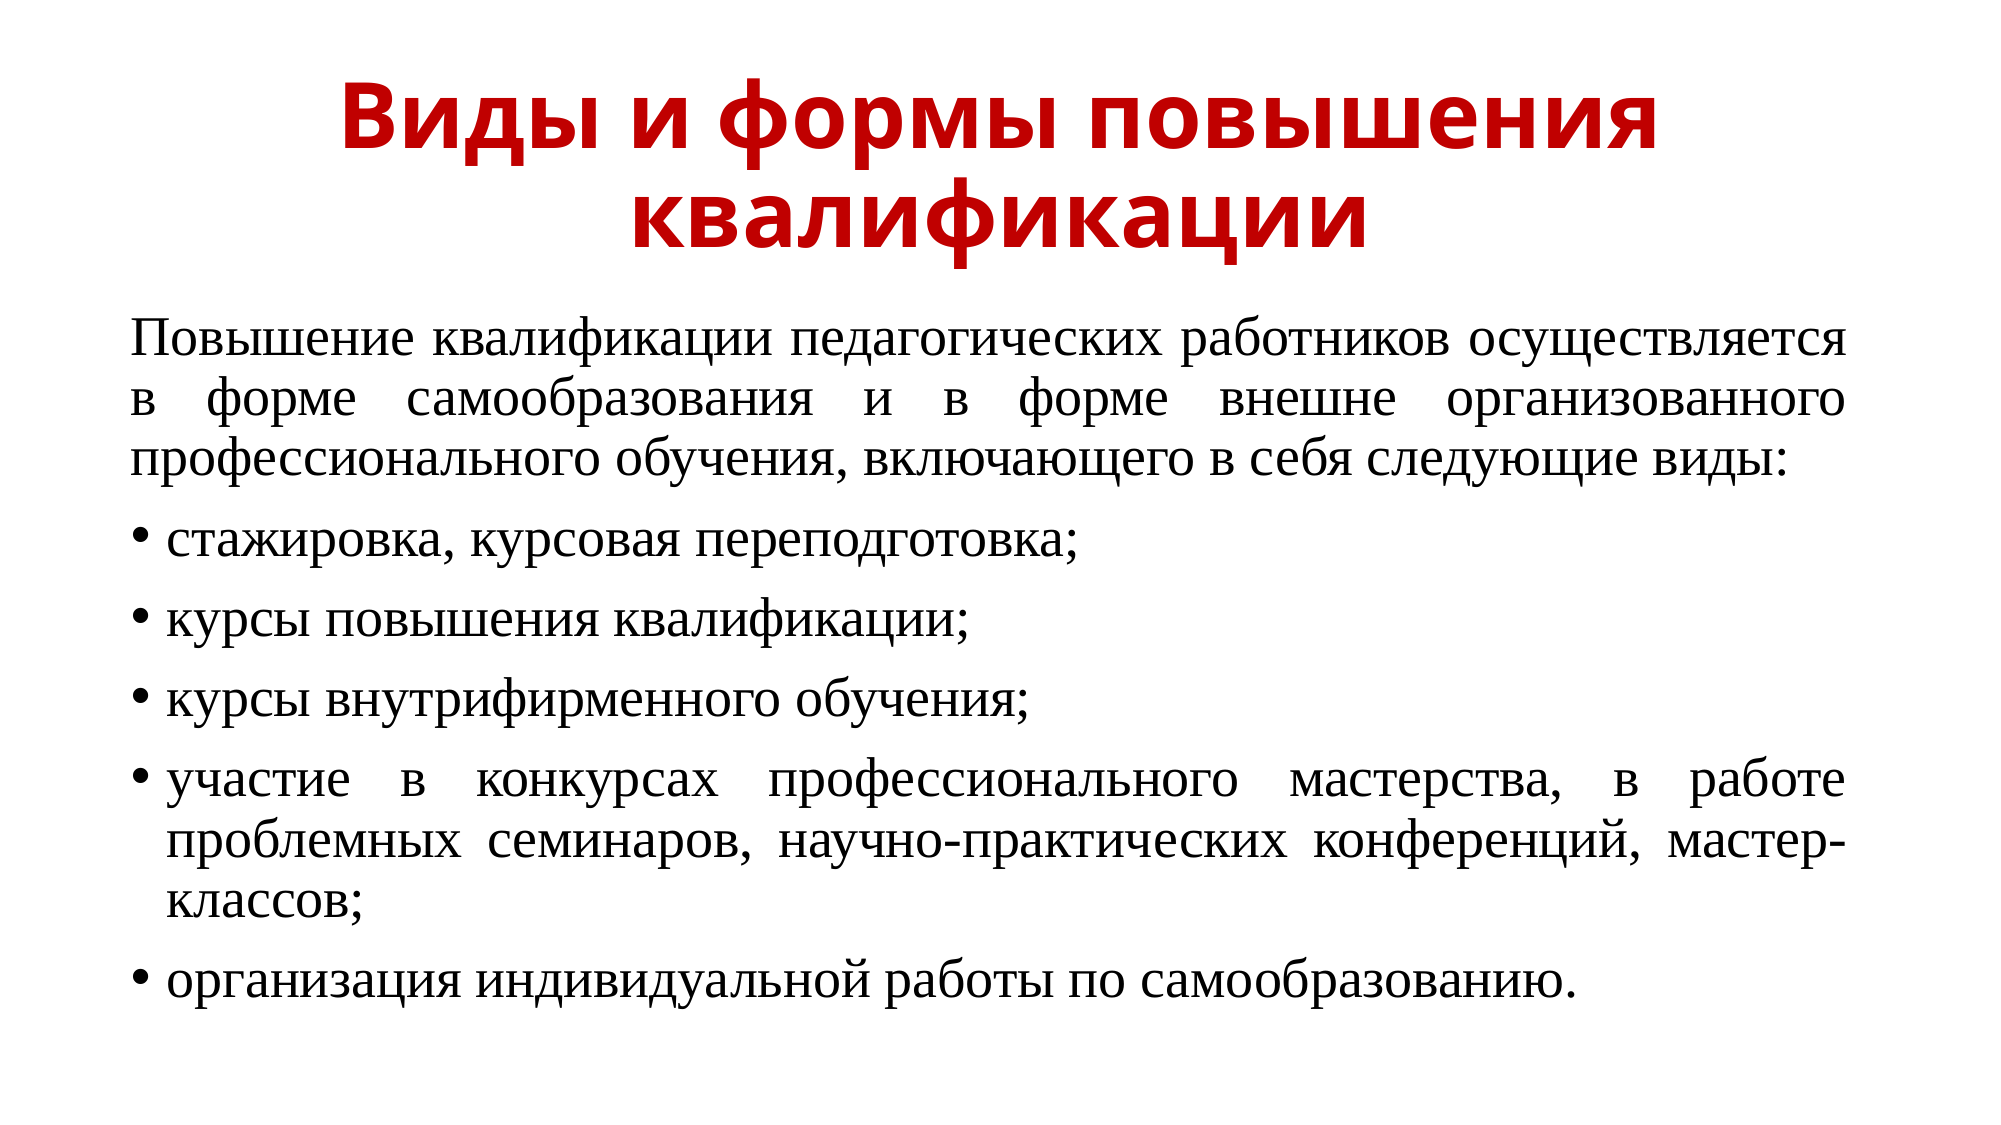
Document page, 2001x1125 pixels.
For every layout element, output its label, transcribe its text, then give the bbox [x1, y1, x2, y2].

list Повышение квалификации педагогических работников осуществляется в форме самообразования и в форме внешне организованного профессионального обучения, включающего в себя следующие виды: стажировка, курсовая переподготовка; курсы повышения квалификации; курсы внутрифирменного обучения; участие в конкурсах профессионального мастерства, в работе проблемных семинаров, научно-практических конференций, мастер-классов; организация индивидуальной работы по самообразованию. [115, 299, 1863, 1067]
title Виды и формы повышения квалификации [137, 59, 1863, 278]
